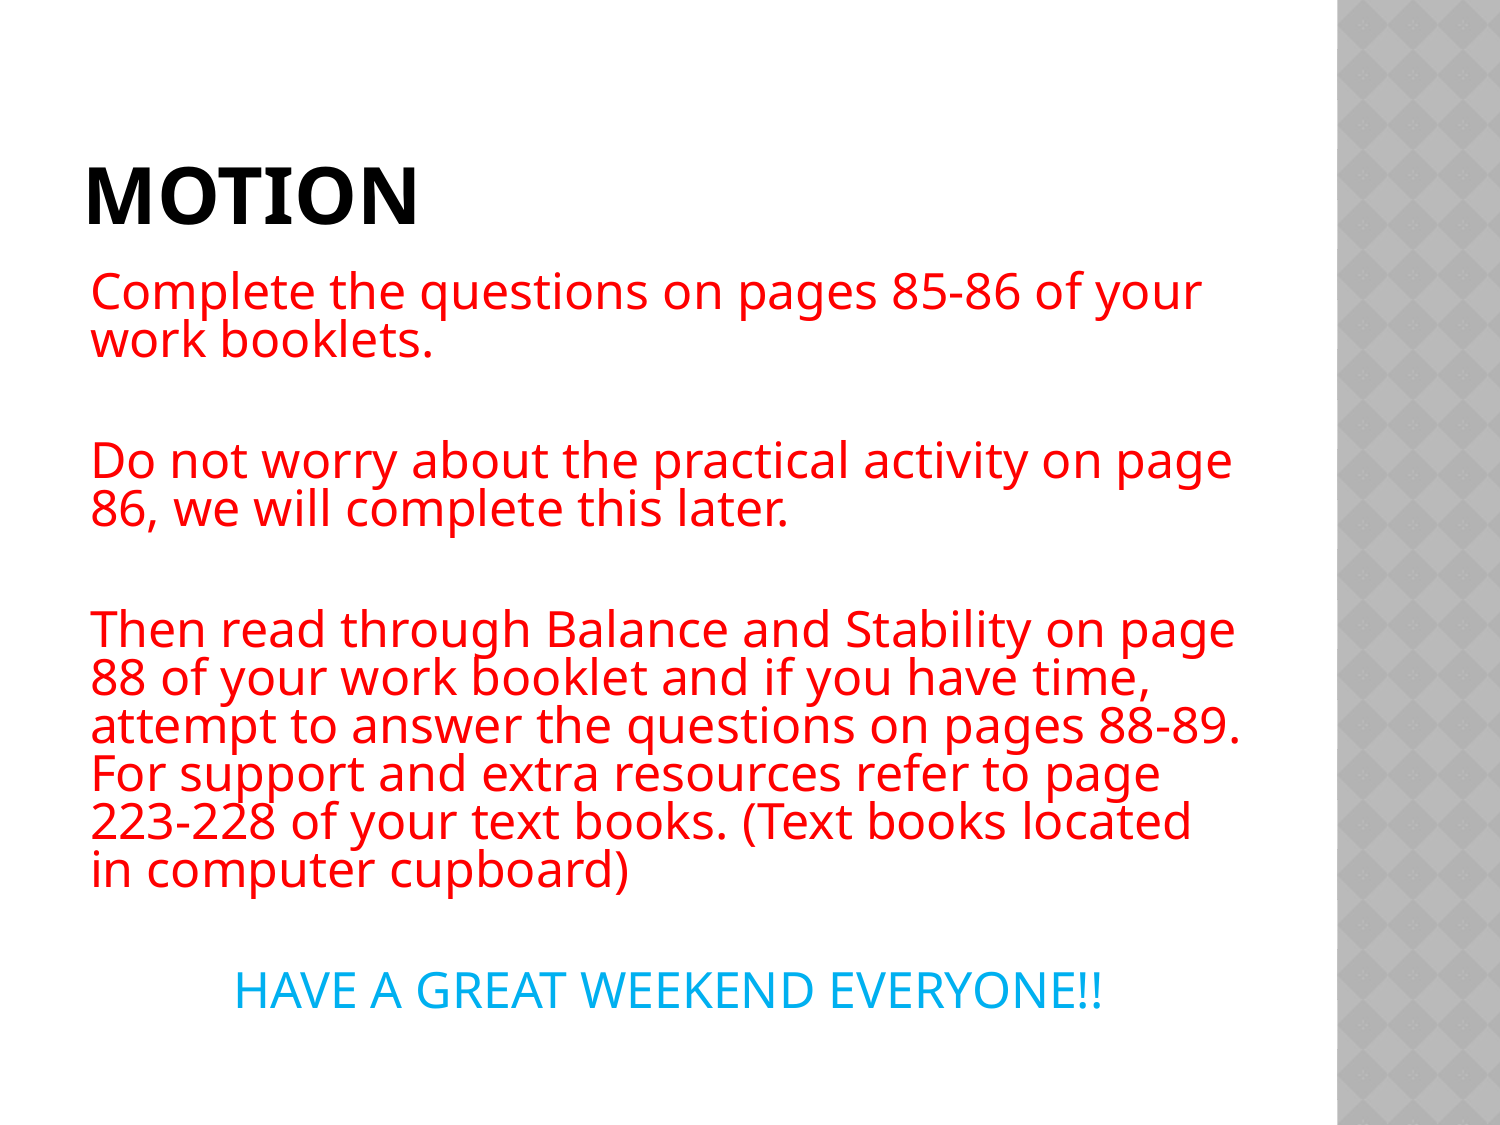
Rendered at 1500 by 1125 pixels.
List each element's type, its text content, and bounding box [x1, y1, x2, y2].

title Motion [75, 52, 1263, 240]
list Complete the questions on pages 85-86 of your work booklets. Do not worry about the practical activity on page 86, we will complete this later. Then read through Balance and Stability on page 88 of your work booklet and if you have time, attempt to answer the questions on pages 88-89. For support and extra resources refer to page 223-228 of your text books. (Text books located in computer cupboard) HAVE A GREAT WEEKEND EVERYONE!! [74, 263, 1263, 1060]
